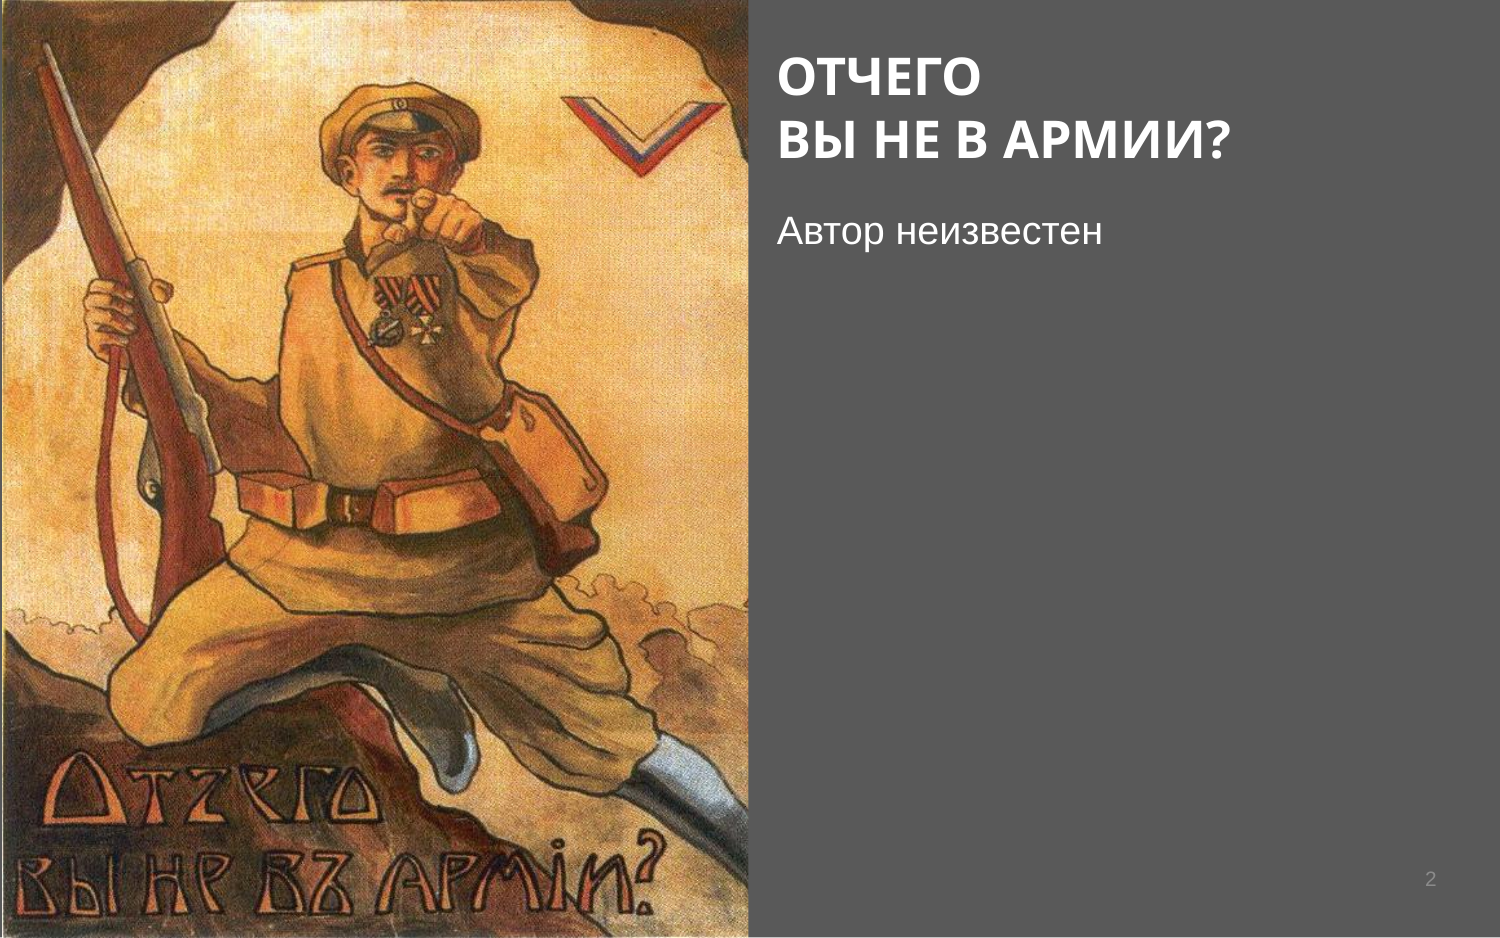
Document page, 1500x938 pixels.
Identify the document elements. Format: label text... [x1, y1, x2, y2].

title ОТЧЕГО ВЫ НЕ В АРМИИ? [761, 36, 1438, 198]
list Автор неизвестен [761, 197, 1436, 859]
picture [1, 0, 749, 938]
slide_number 26 [1129, 852, 1452, 903]
